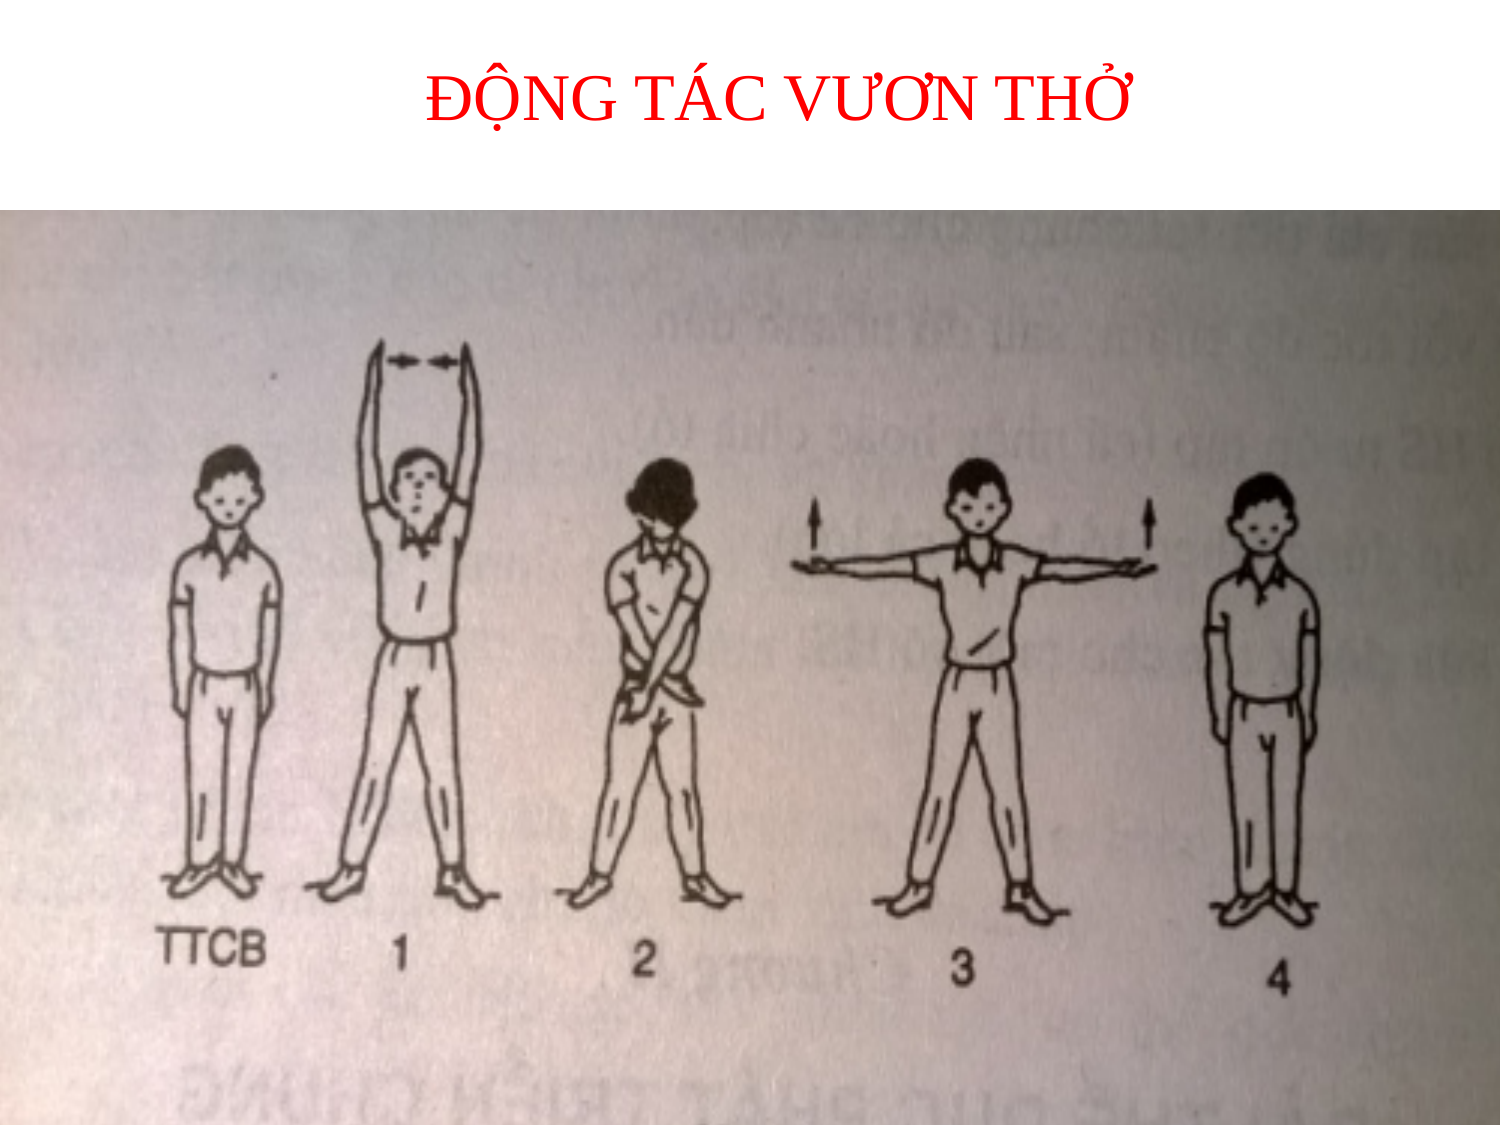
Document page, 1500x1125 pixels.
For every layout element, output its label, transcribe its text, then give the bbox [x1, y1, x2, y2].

picture [0, 210, 1500, 1125]
text_box ĐỘNG TÁC VƯƠN THỞ [281, 46, 1278, 142]
